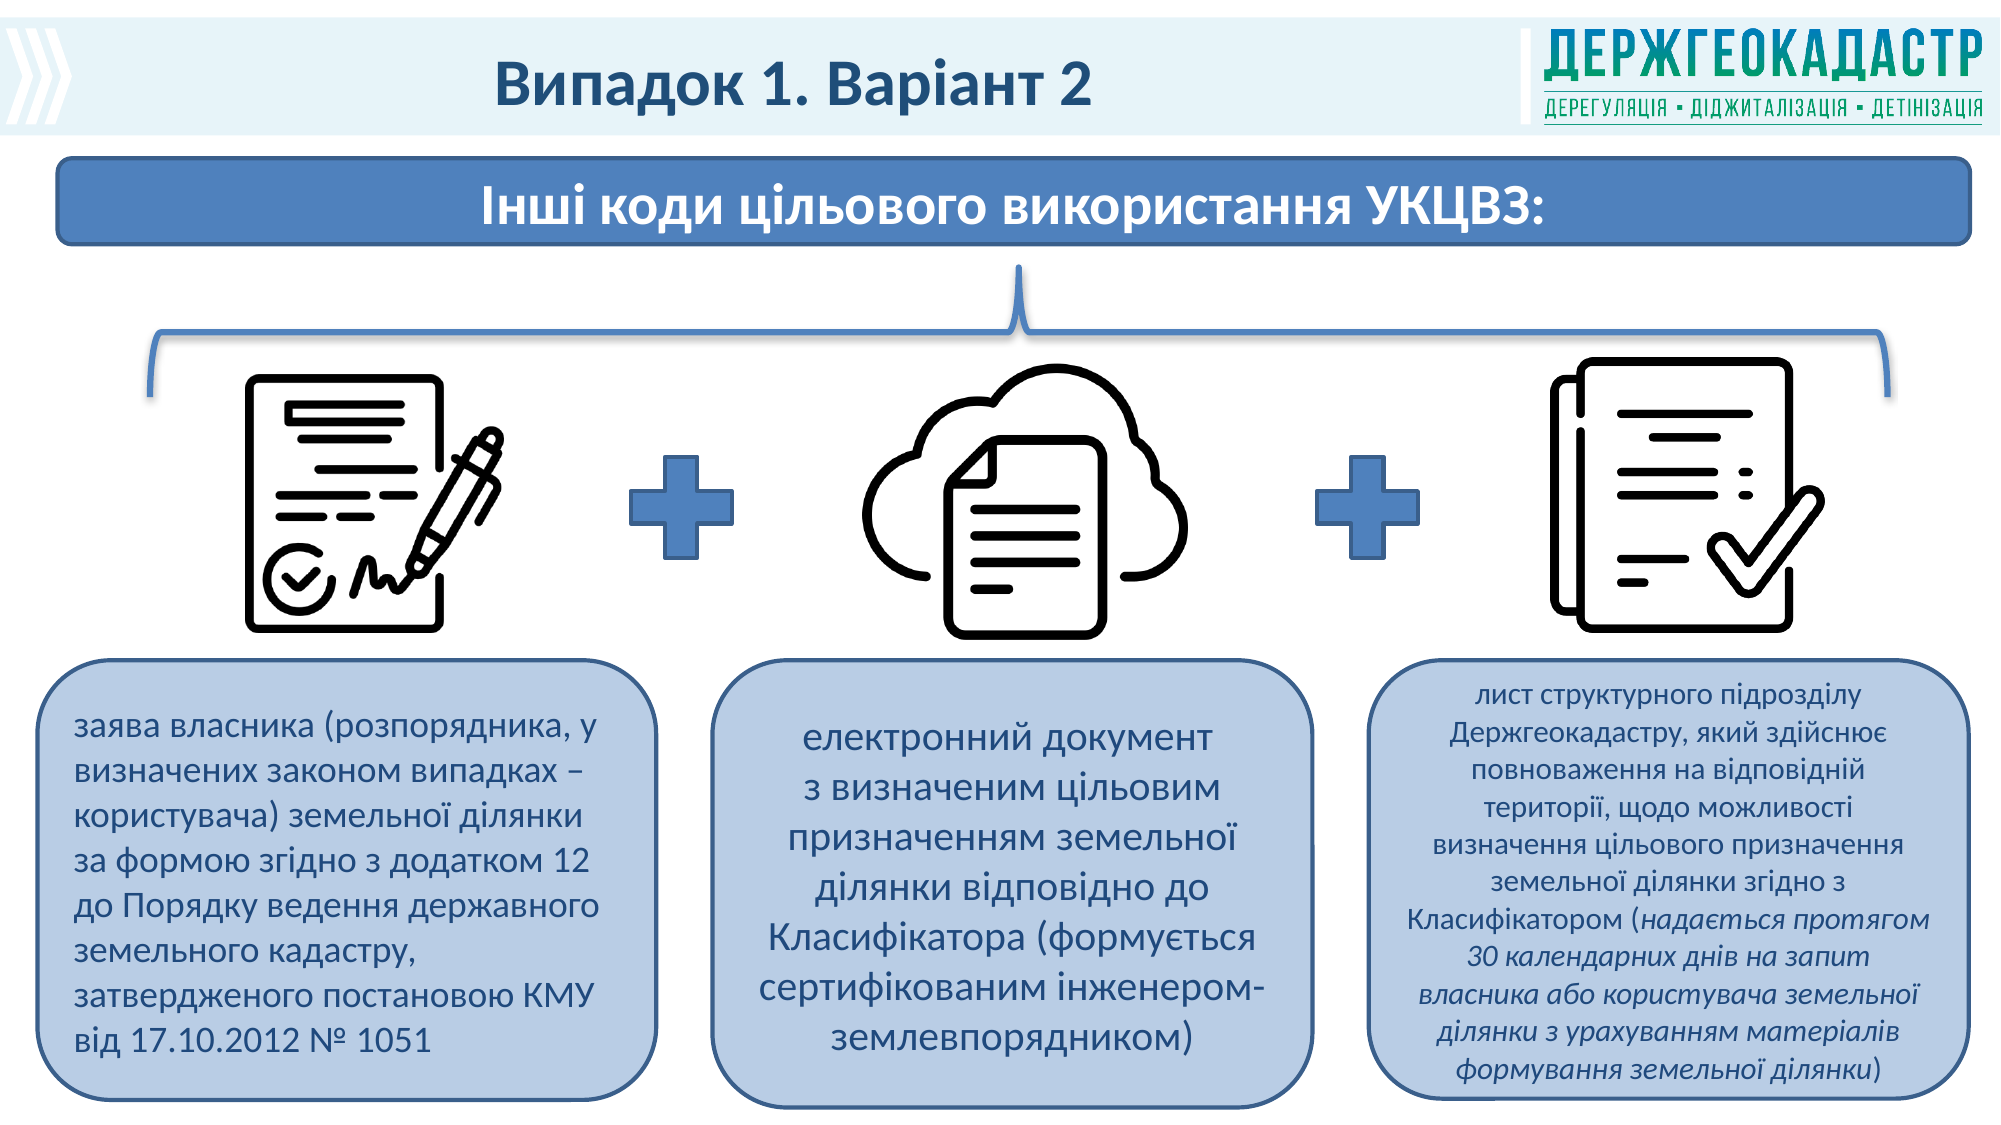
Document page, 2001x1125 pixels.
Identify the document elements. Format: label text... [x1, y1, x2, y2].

picture [244, 374, 504, 634]
text_box [1315, 455, 1420, 560]
text_box заява власника (розпорядника, у визначених законом випадках – користувача) земельної ділянки за формою згідно з додатком 12 до Порядку ведення державного земельного кадастру, затвердженого постановою КМУ від 17.10.2012 № 1051 [35, 658, 659, 1103]
title Випадок 1. Варіант 2 [75, 19, 1514, 138]
text_box Інші коди цільового використання УКЦВЗ: [55, 156, 1973, 247]
text_box лист структурного підрозділу Держгеокадастру, який здійснює повноваження на відповідній території, щодо можливості визначення цільового призначення земельної ділянки згідно з Класифікатором (надається протягом 30 календарних днів на запит власника або користувача земельної ділянки з урахуванням матеріалів формування земельної ділянки) [1366, 658, 1971, 1101]
text_box [146, 264, 1891, 398]
picture [1549, 357, 1826, 634]
text_box [629, 455, 734, 560]
picture [1544, 28, 1982, 125]
text_box електронний документ з визначеним цільовим призначенням земельної ділянки відповідно до Класифікатора (формується сертифікованим інженером-землевпорядником) [710, 658, 1315, 1110]
picture [862, 338, 1188, 665]
